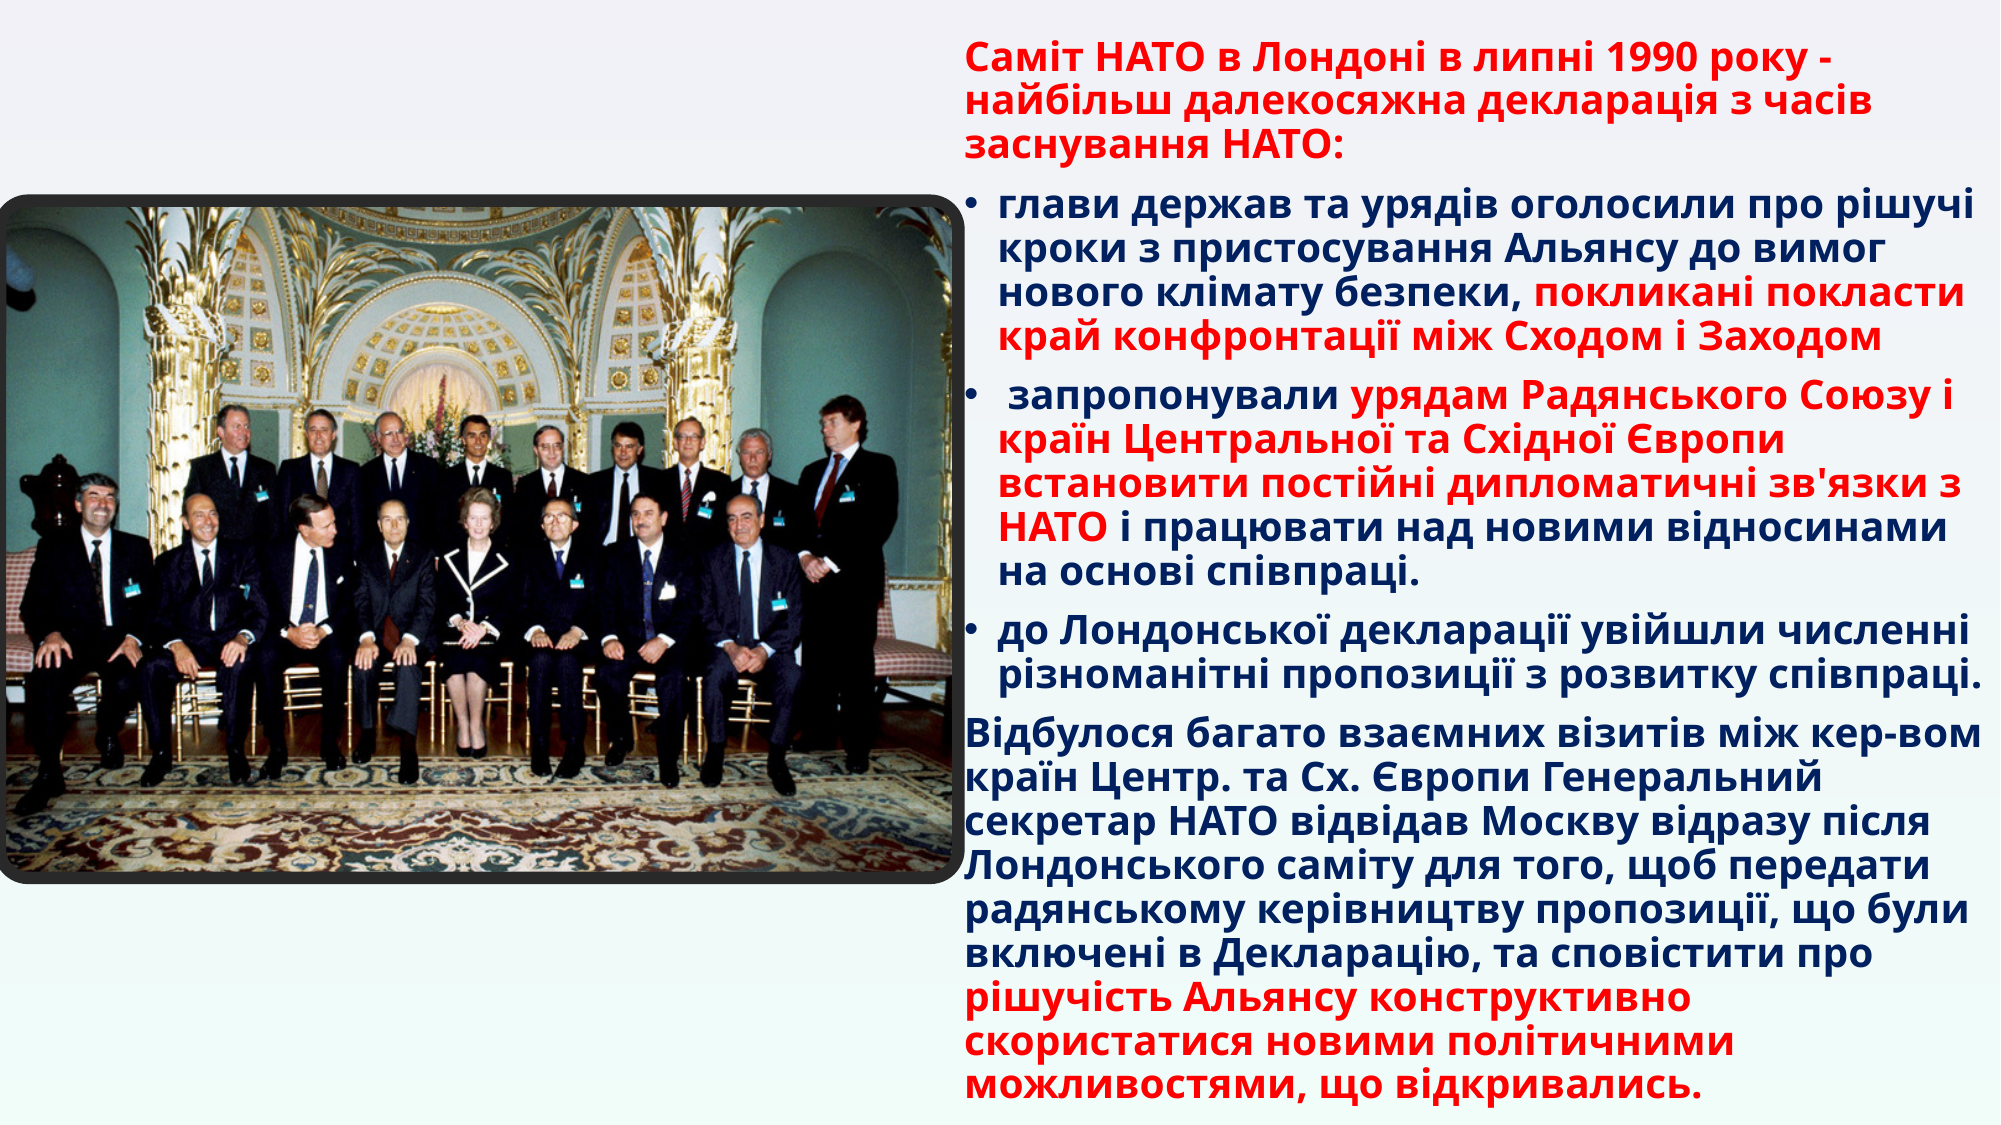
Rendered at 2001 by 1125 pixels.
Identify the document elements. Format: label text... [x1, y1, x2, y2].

picture [0, 200, 959, 878]
list Саміт НАТО в Лондоні в липні 1990 року - найбільш далекосяжна декларація з часів заснування НАТО: глави держав та урядів оголосили про рішучі кроки з пристосування Альянсу до вимог нового клімату безпеки, покликані покласти край конфронтації між Сходом і Заходом запропонували урядам Радянського Союзу і країн Центральної та Східної Європи встановити постійні дипломатичні зв'язки з НАТО і працювати над новими відносинами на основі співпраці. до Лондонської декларації увійшли численні різноманітні пропозиції з розвитку співпраці. Відбулося багато взаємних візитів між кер-вом країн Центр. та Сх. Європи Генеральний секретар НАТО відвідав Москву відразу після Лондонського саміту для того, щоб передати радянському керівництву пропозиції, що були включені в Декларацію, та сповістити про рішучість Альянсу конструктивно скористатися новими політичними можливостями, що відкривались. [949, 28, 2000, 1125]
